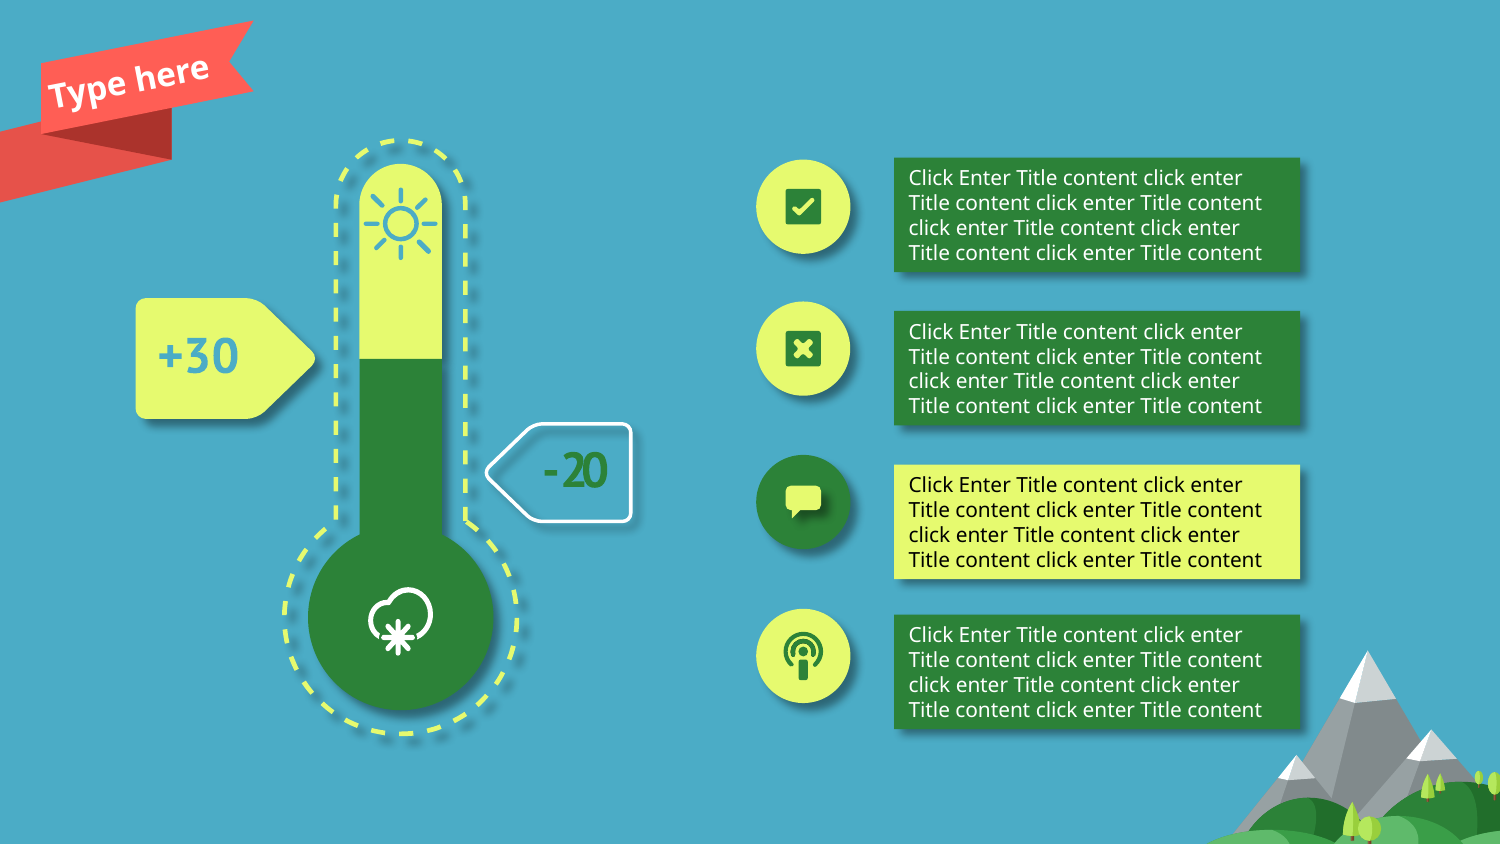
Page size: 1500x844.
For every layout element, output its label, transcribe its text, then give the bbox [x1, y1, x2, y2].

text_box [755, 454, 851, 550]
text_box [755, 608, 851, 704]
picture [0, 19, 255, 204]
text_box Click Enter Title content click enter Title content click enter Title content click enter Title content click enter Title content click enter Title content [894, 614, 1301, 730]
text_box Click Enter Title content click enter Title content click enter Title content click enter Title content click enter Title content click enter Title content [894, 157, 1301, 273]
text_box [135, 138, 633, 737]
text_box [755, 301, 851, 396]
text_box Click Enter Title content click enter Title content click enter Title content click enter Title content click enter Title content click enter Title content [894, 464, 1301, 580]
picture [1192, 650, 1500, 844]
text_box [755, 159, 851, 255]
text_box Click Enter Title content click enter Title content click enter Title content click enter Title content click enter Title content click enter Title content [894, 310, 1301, 426]
